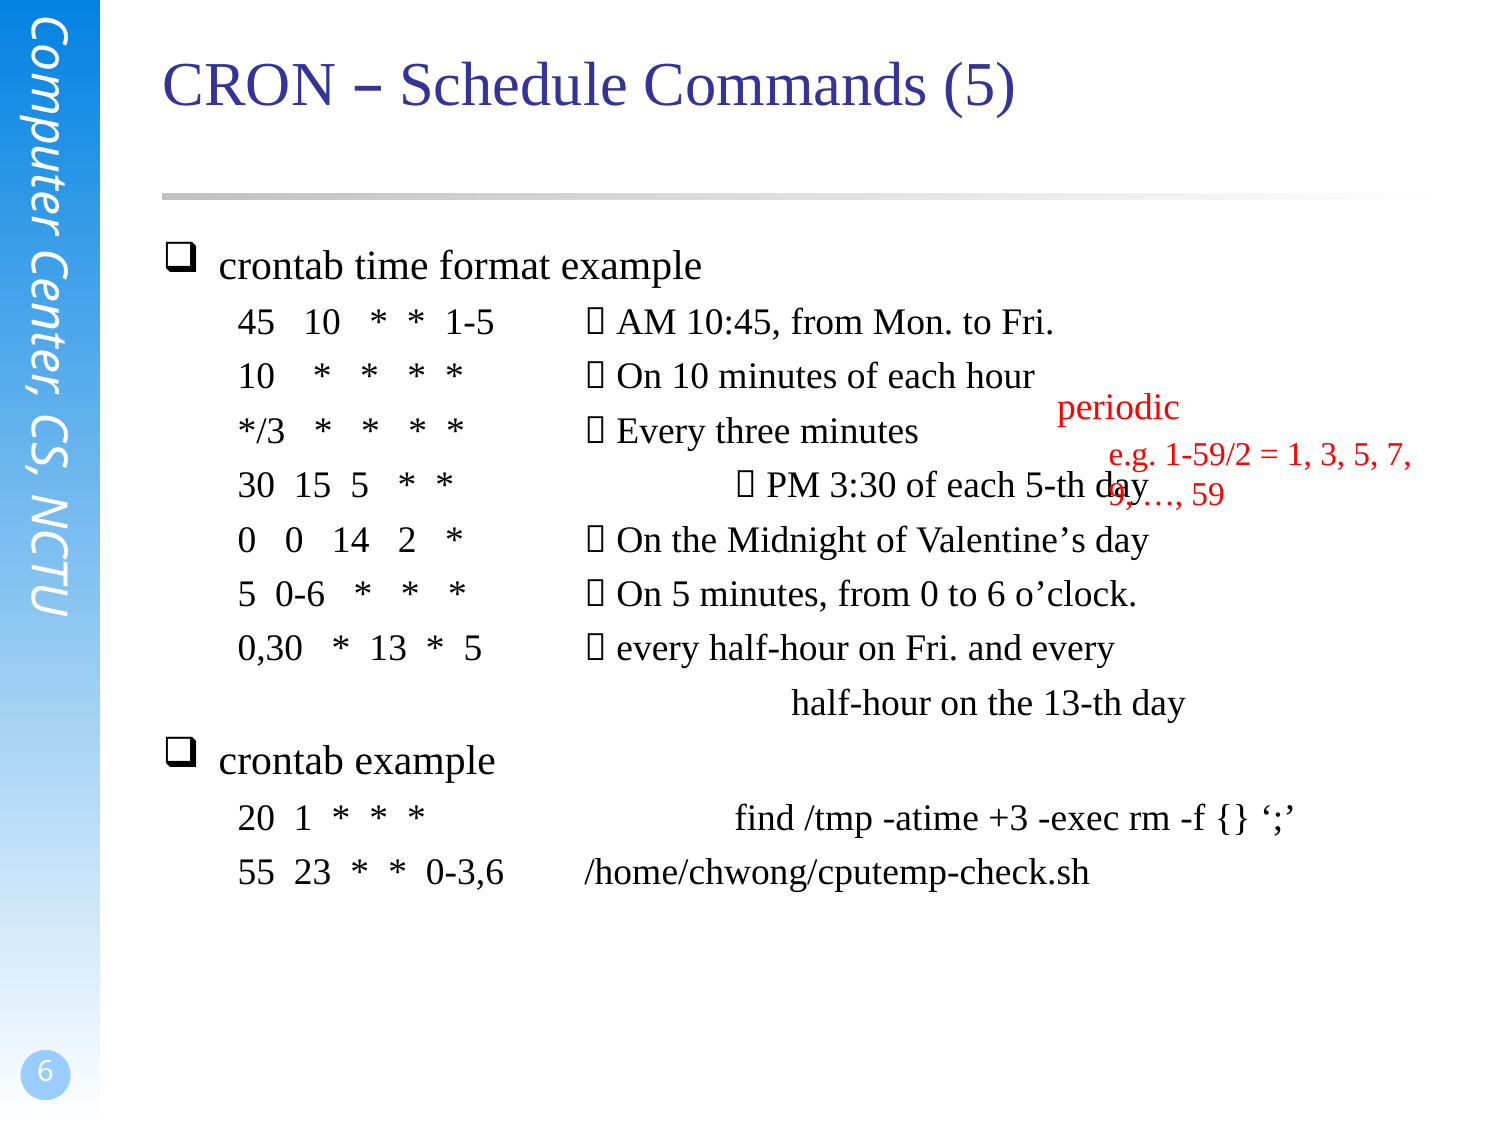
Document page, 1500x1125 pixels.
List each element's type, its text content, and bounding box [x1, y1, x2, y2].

title CRON – Schedule Commands (5) [162, 42, 1438, 231]
text_box periodic [1042, 374, 1196, 435]
text_box e.g. 1-59/2 = 1, 3, 5, 7, 9, …, 59 [1093, 424, 1436, 520]
list crontab time format example 45 10 * * 1-5  AM 10:45, from Mon. to Fri. 10 * * * *  On 10 minutes of each hour */3 * * * *  Every three minutes 30 15 5 * *  PM 3:30 of each 5-th day 0 0 14 2 *  On the Midnight of Valentine’s day 5 0-6 * * *  On 5 minutes, from 0 to 6 o’clock. 0,30 * 13 * 5  every half-hour on Fri. and every half-hour on the 13-th day crontab example 20 1 * * * find /tmp -atime +3 -exec rm -f {} ‘;’ 55 23 * * 0-3,6 /home/chwong/cputemp-check.sh [162, 237, 1450, 1050]
